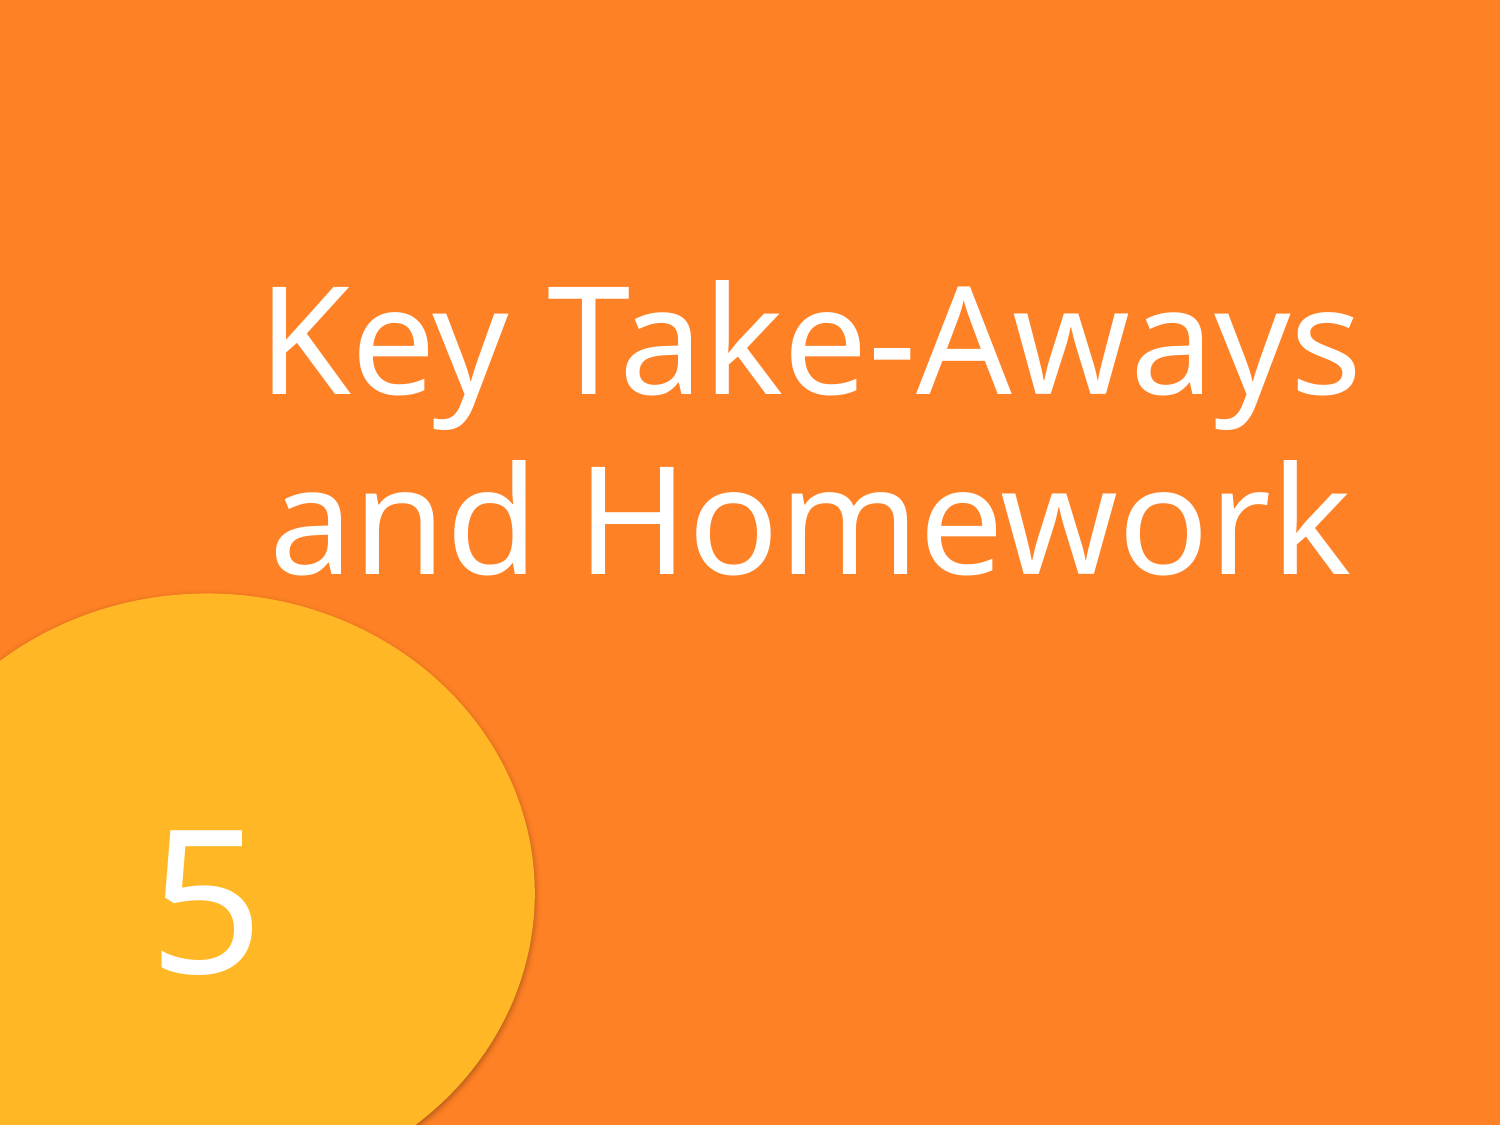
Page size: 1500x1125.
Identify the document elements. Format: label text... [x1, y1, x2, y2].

text_box 5 [0, 592, 536, 1125]
text_box Key Take-Aways and Homework [206, 237, 1415, 612]
